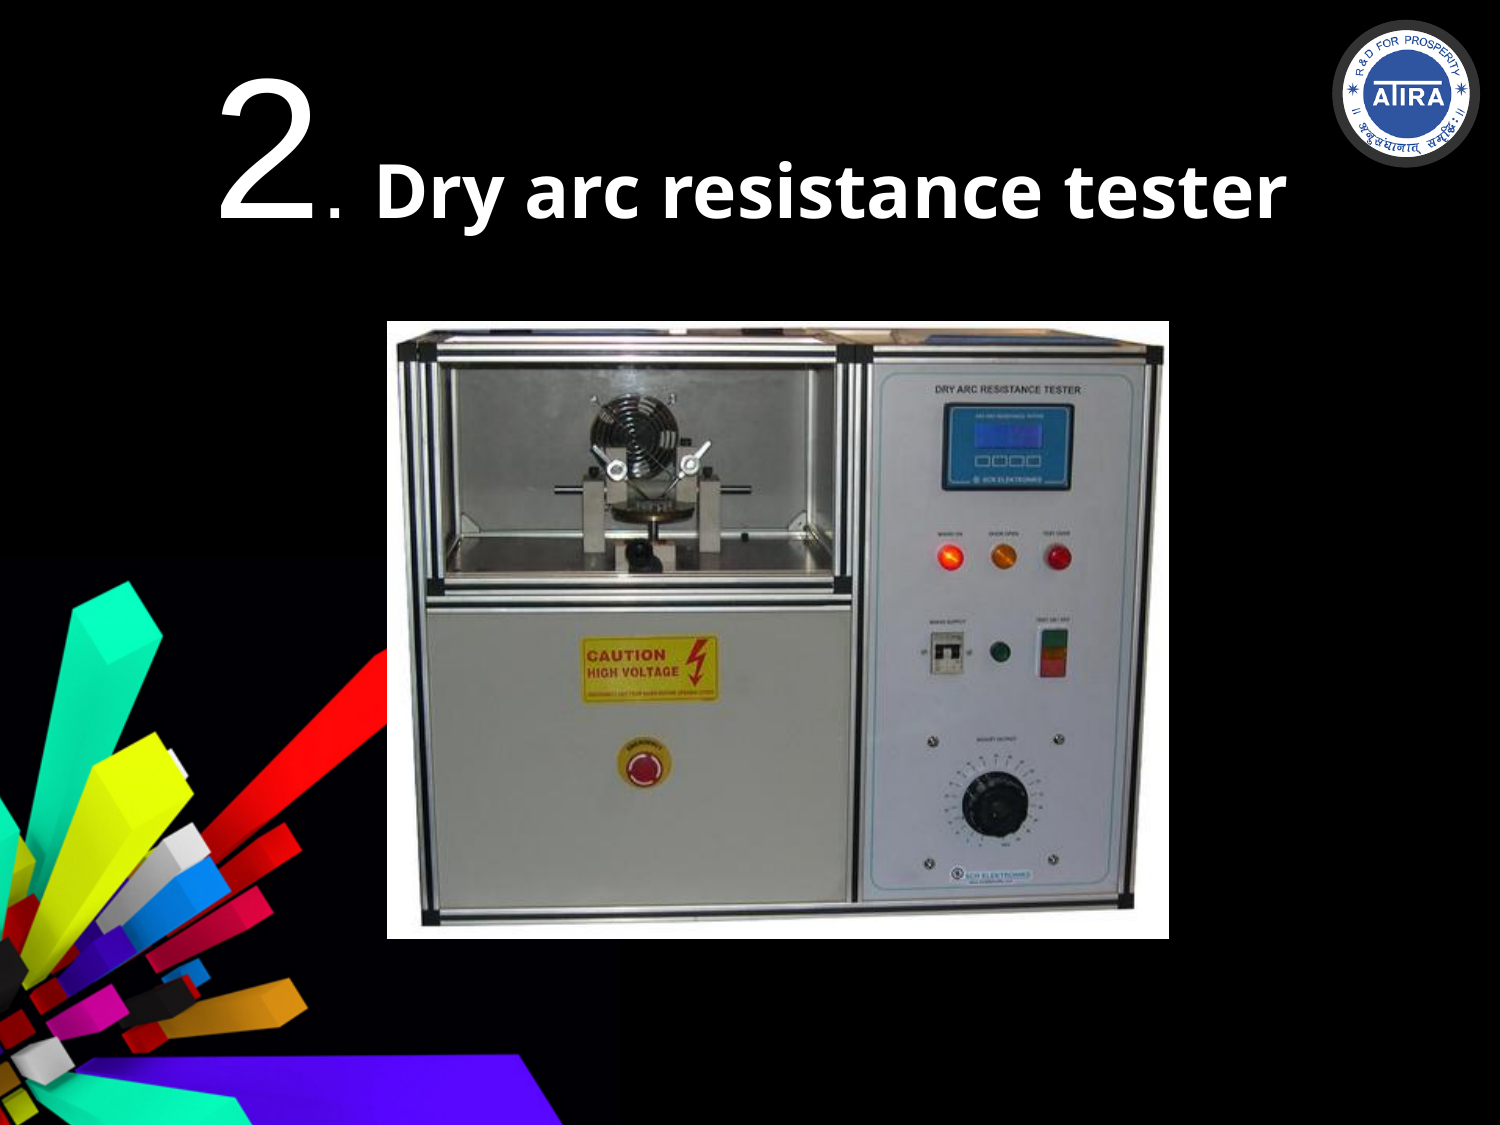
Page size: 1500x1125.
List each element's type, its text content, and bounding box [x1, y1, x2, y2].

title 2. Dry arc resistance tester [75, 45, 1425, 233]
picture [1337, 24, 1475, 163]
picture [0, 321, 1169, 1125]
